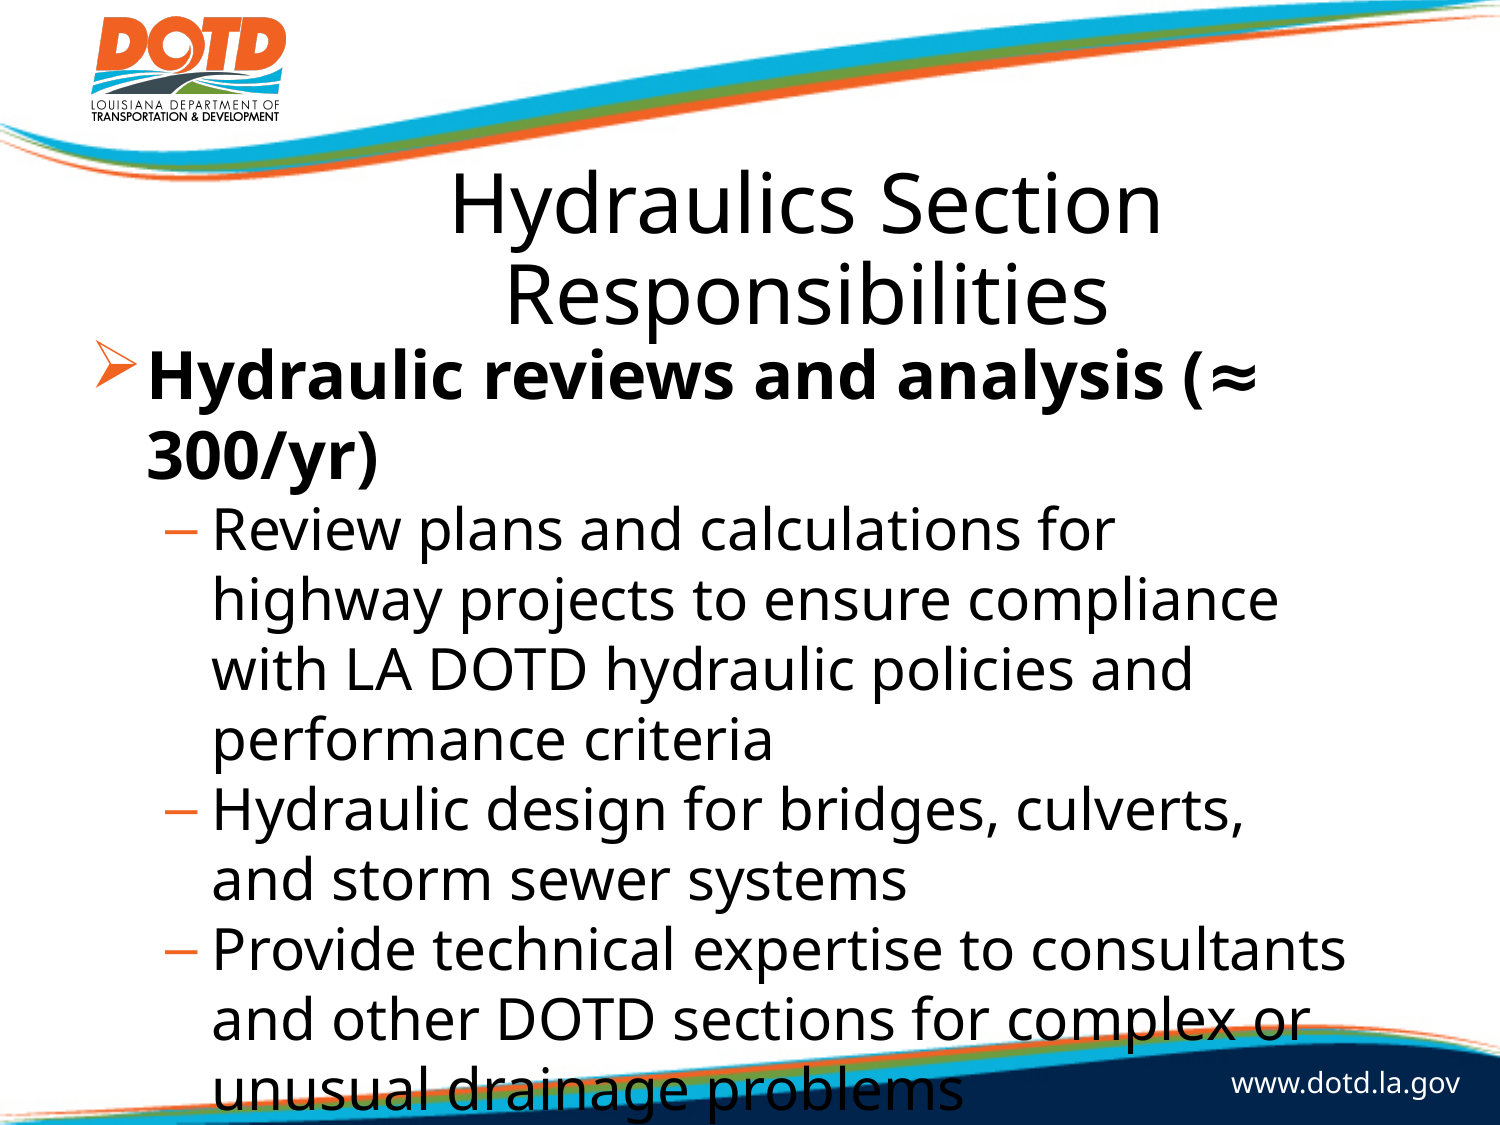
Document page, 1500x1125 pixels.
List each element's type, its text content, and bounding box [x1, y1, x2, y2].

title Hydraulics Section Responsibilities [137, 99, 1478, 400]
picture [0, 0, 1500, 1125]
list Hydraulic reviews and analysis (≈ 300/yr) Review plans and calculations for highway projects to ensure compliance with LA DOTD hydraulic policies and performance criteria Hydraulic design for bridges, culverts, and storm sewer systems Provide technical expertise to consultants and other DOTD sections for complex or unusual drainage problems [75, 324, 1375, 1038]
